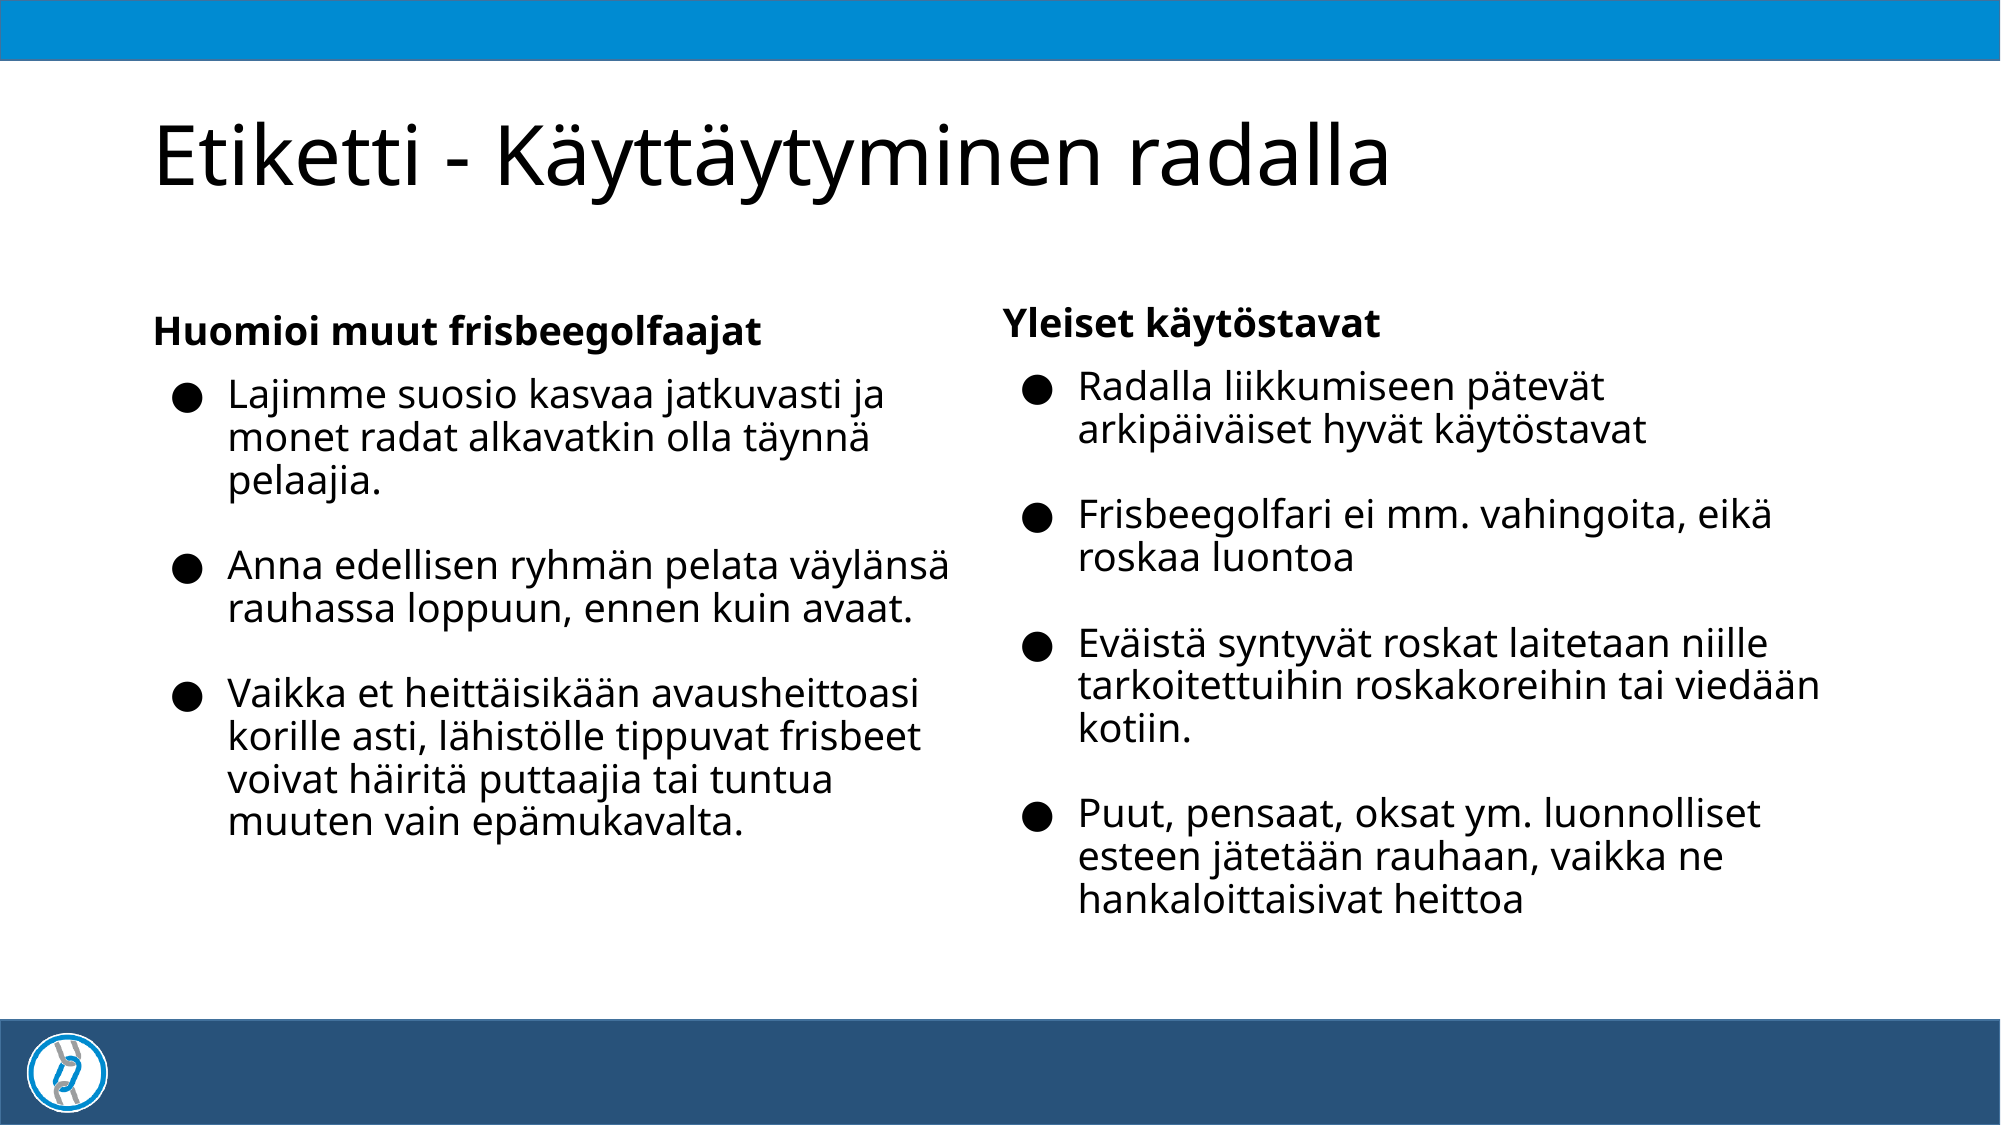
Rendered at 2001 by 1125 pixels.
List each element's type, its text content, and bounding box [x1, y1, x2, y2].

list Huomioi muut frisbeegolfaajat Lajimme suosio kasvaa jatkuvasti ja monet radat alkavatkin olla täynnä pelaajia. Anna edellisen ryhmän pelata väylänsä rauhassa loppuun, ennen kuin avaat. Vaikka et heittäisikään avausheittoasi korille asti, lähistölle tippuvat frisbeet voivat häiritä puttaajia tai tuntua muuten vain epämukavalta. [137, 303, 988, 1018]
list Yleiset käytöstavat Radalla liikkumiseen pätevät arkipäiväiset hyvät käytöstavat Frisbeegolfari ei mm. vahingoita, eikä roskaa luontoa Eväistä syntyvät roskat laitetaan niille tarkoitettuihin roskakoreihin tai viedään kotiin. Puut, pensaat, oksat ym. luonnolliset esteen jätetään rauhaan, vaikka ne hankaloittaisivat heittoa [987, 288, 1838, 1002]
picture [22, 1028, 112, 1117]
title Etiketti - Käyttäytyminen radalla [137, 59, 1863, 257]
